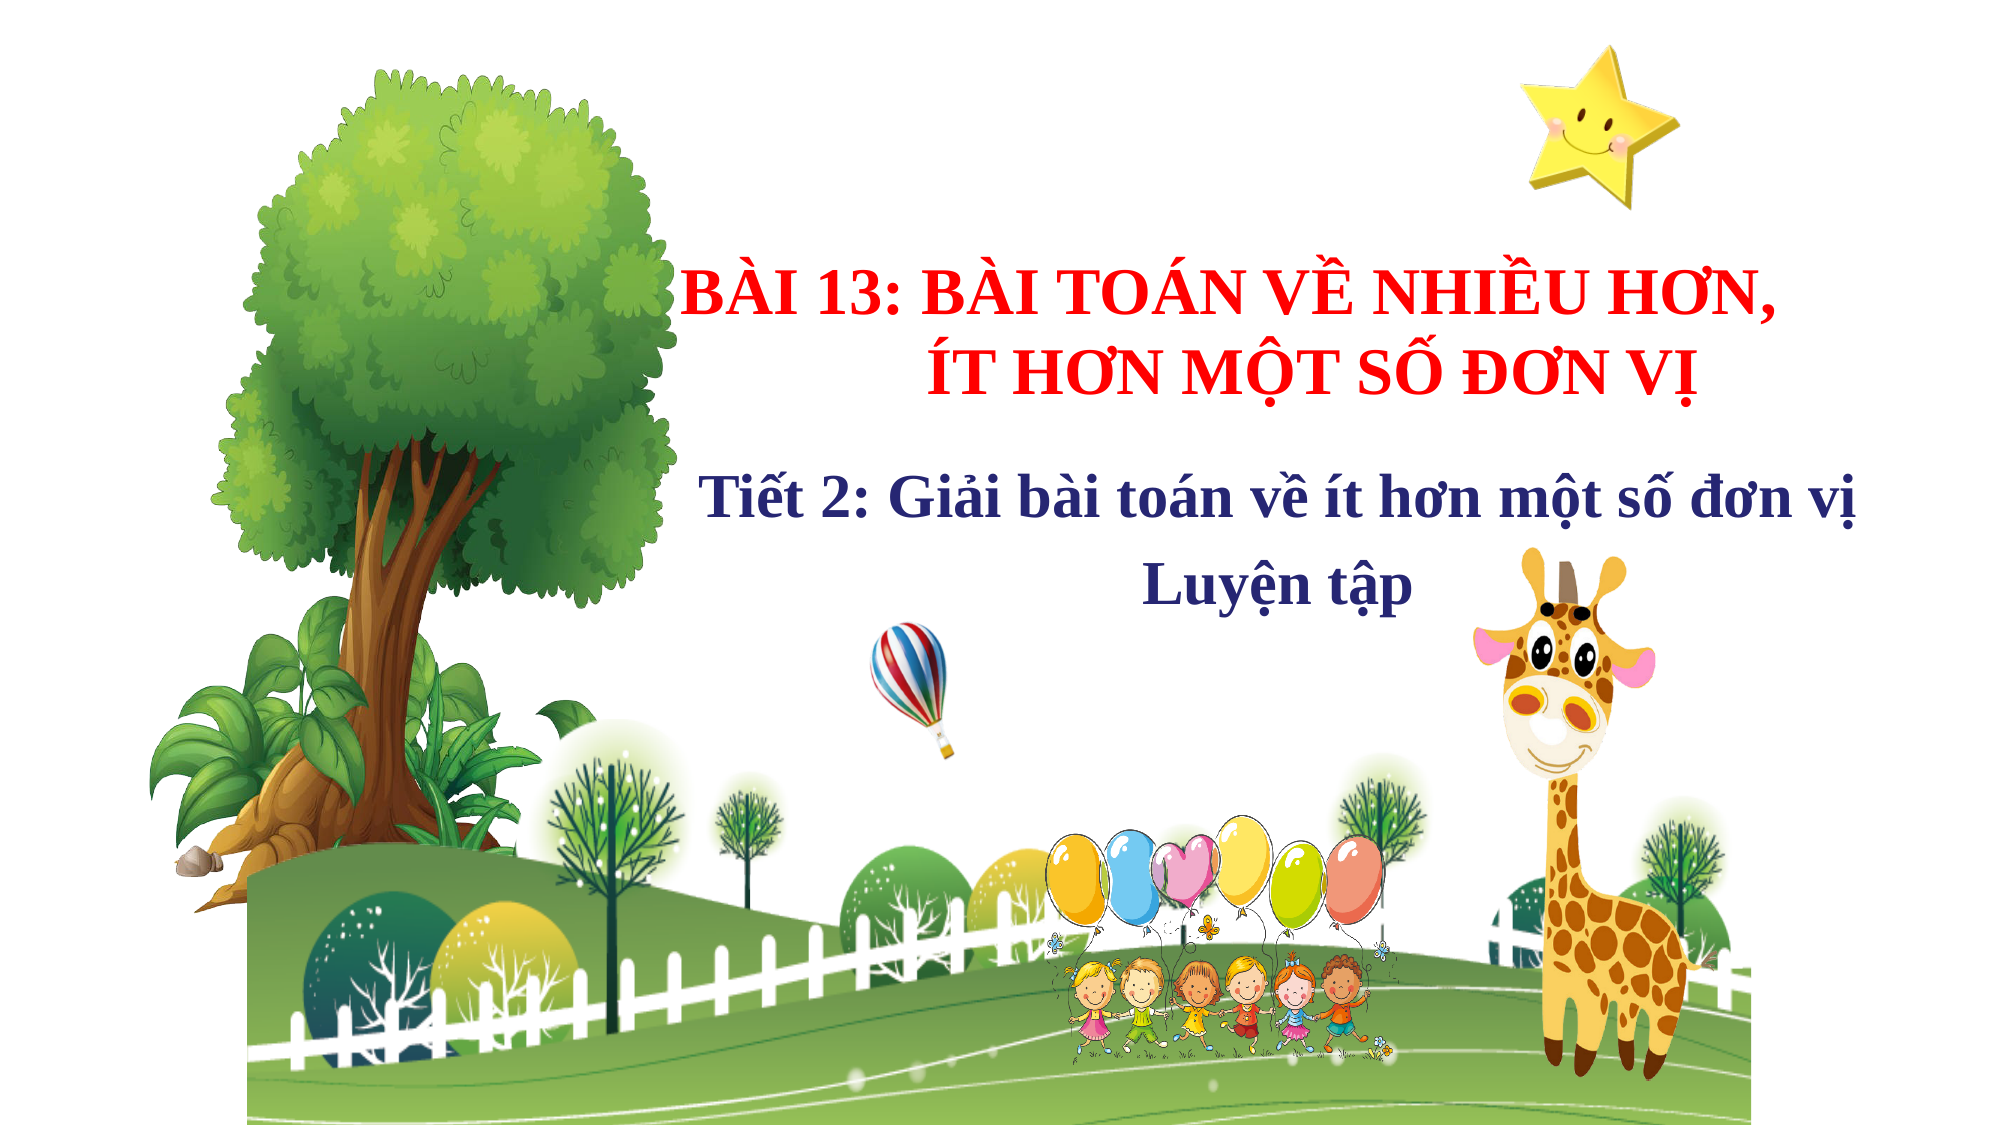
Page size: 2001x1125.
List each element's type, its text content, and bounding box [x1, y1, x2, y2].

text_box Tiết 2: Giải bài toán về ít hơn một số đơn vị Luyện tập [698, 447, 1911, 625]
picture [128, 39, 1753, 1125]
text_box BÀI 13: BÀI TOÁN VỀ NHIỀU HƠN, ÍT HƠN MỘT SỐ ĐƠN VỊ [698, 240, 1911, 415]
picture [1501, 30, 1686, 237]
